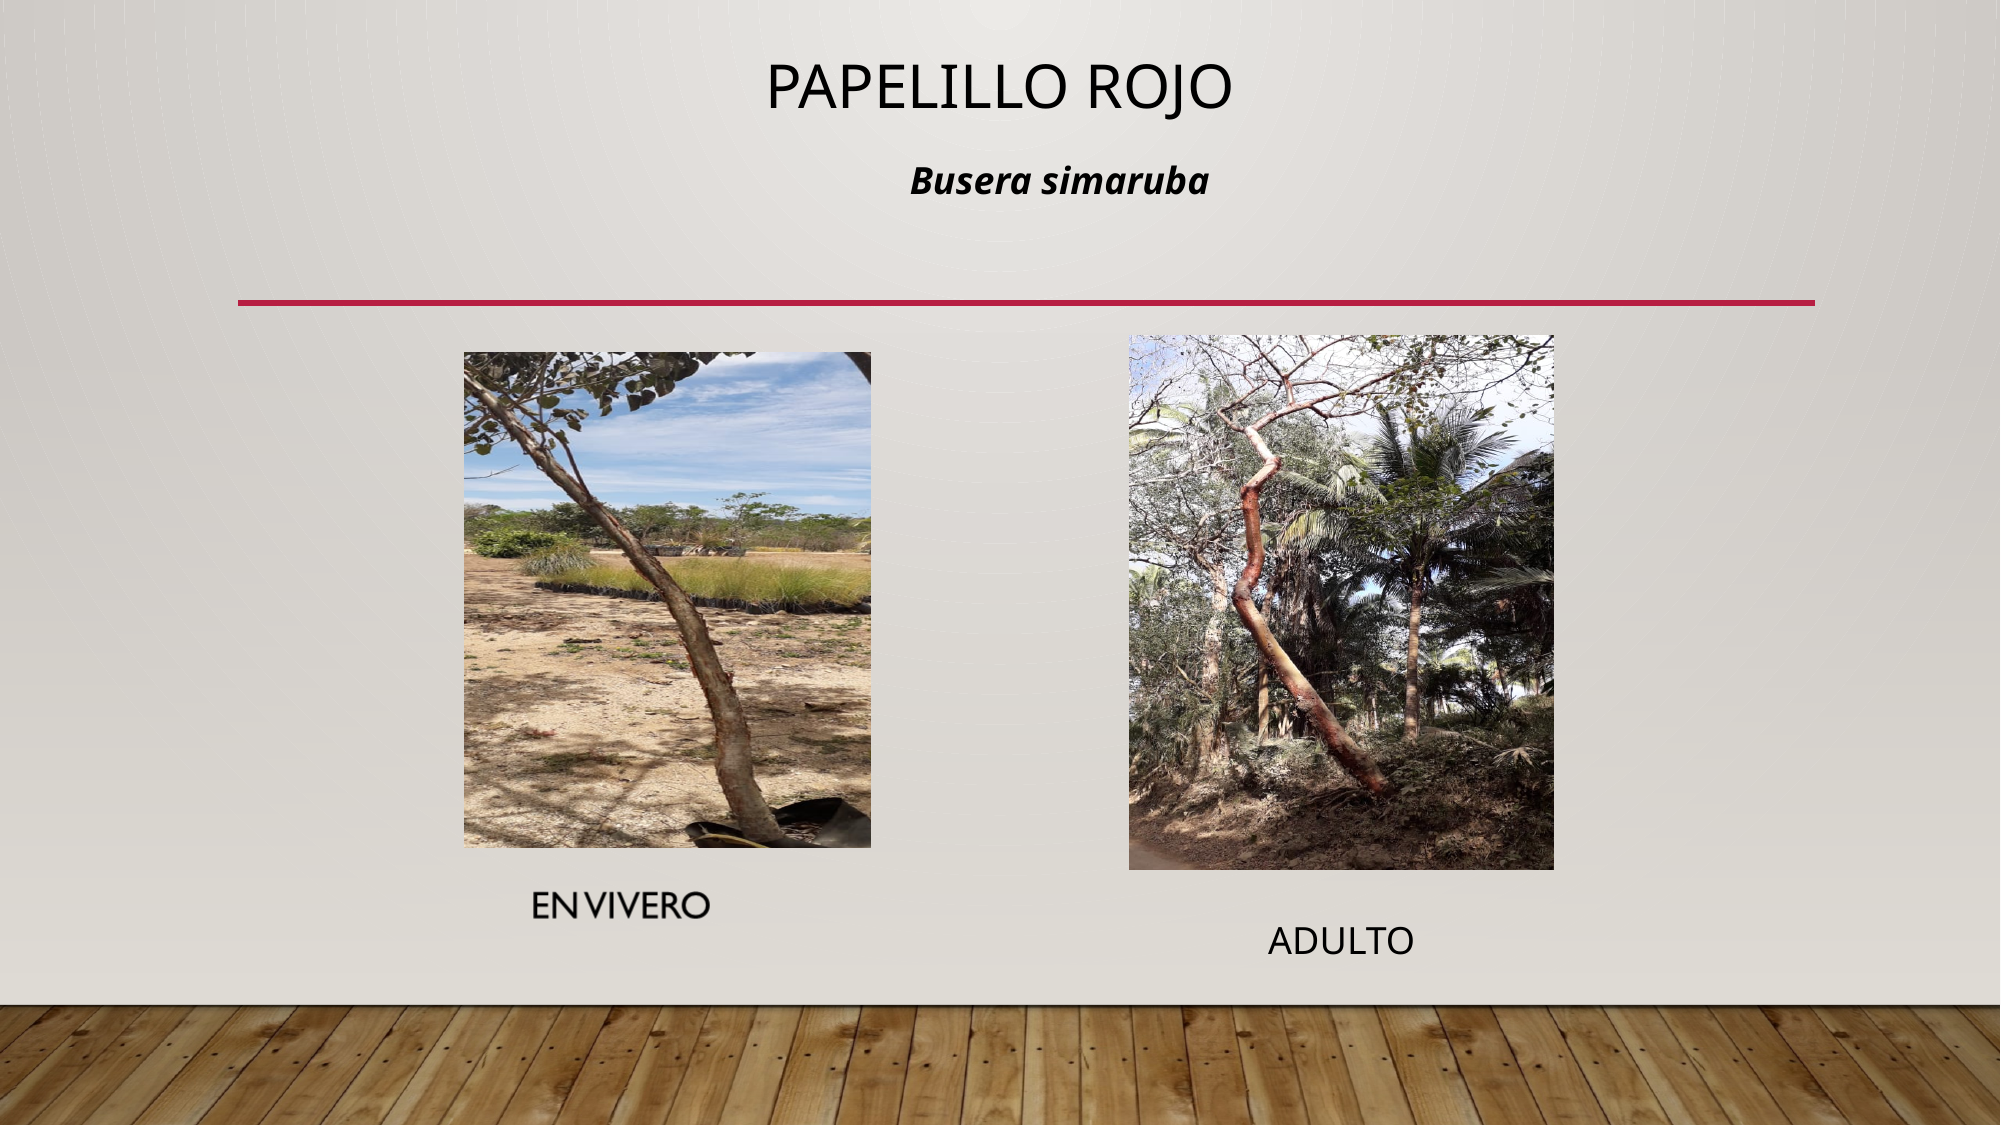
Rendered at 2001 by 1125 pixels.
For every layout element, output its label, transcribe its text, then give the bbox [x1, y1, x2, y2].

picture [1129, 334, 1554, 870]
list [464, 352, 871, 849]
title PAPELILLO ROJO [212, 48, 1788, 130]
picture [0, 1005, 2000, 1125]
text_box Busera simaruba [750, 149, 1370, 255]
text_box ADULTO [1213, 909, 1470, 970]
picture [398, 869, 843, 951]
